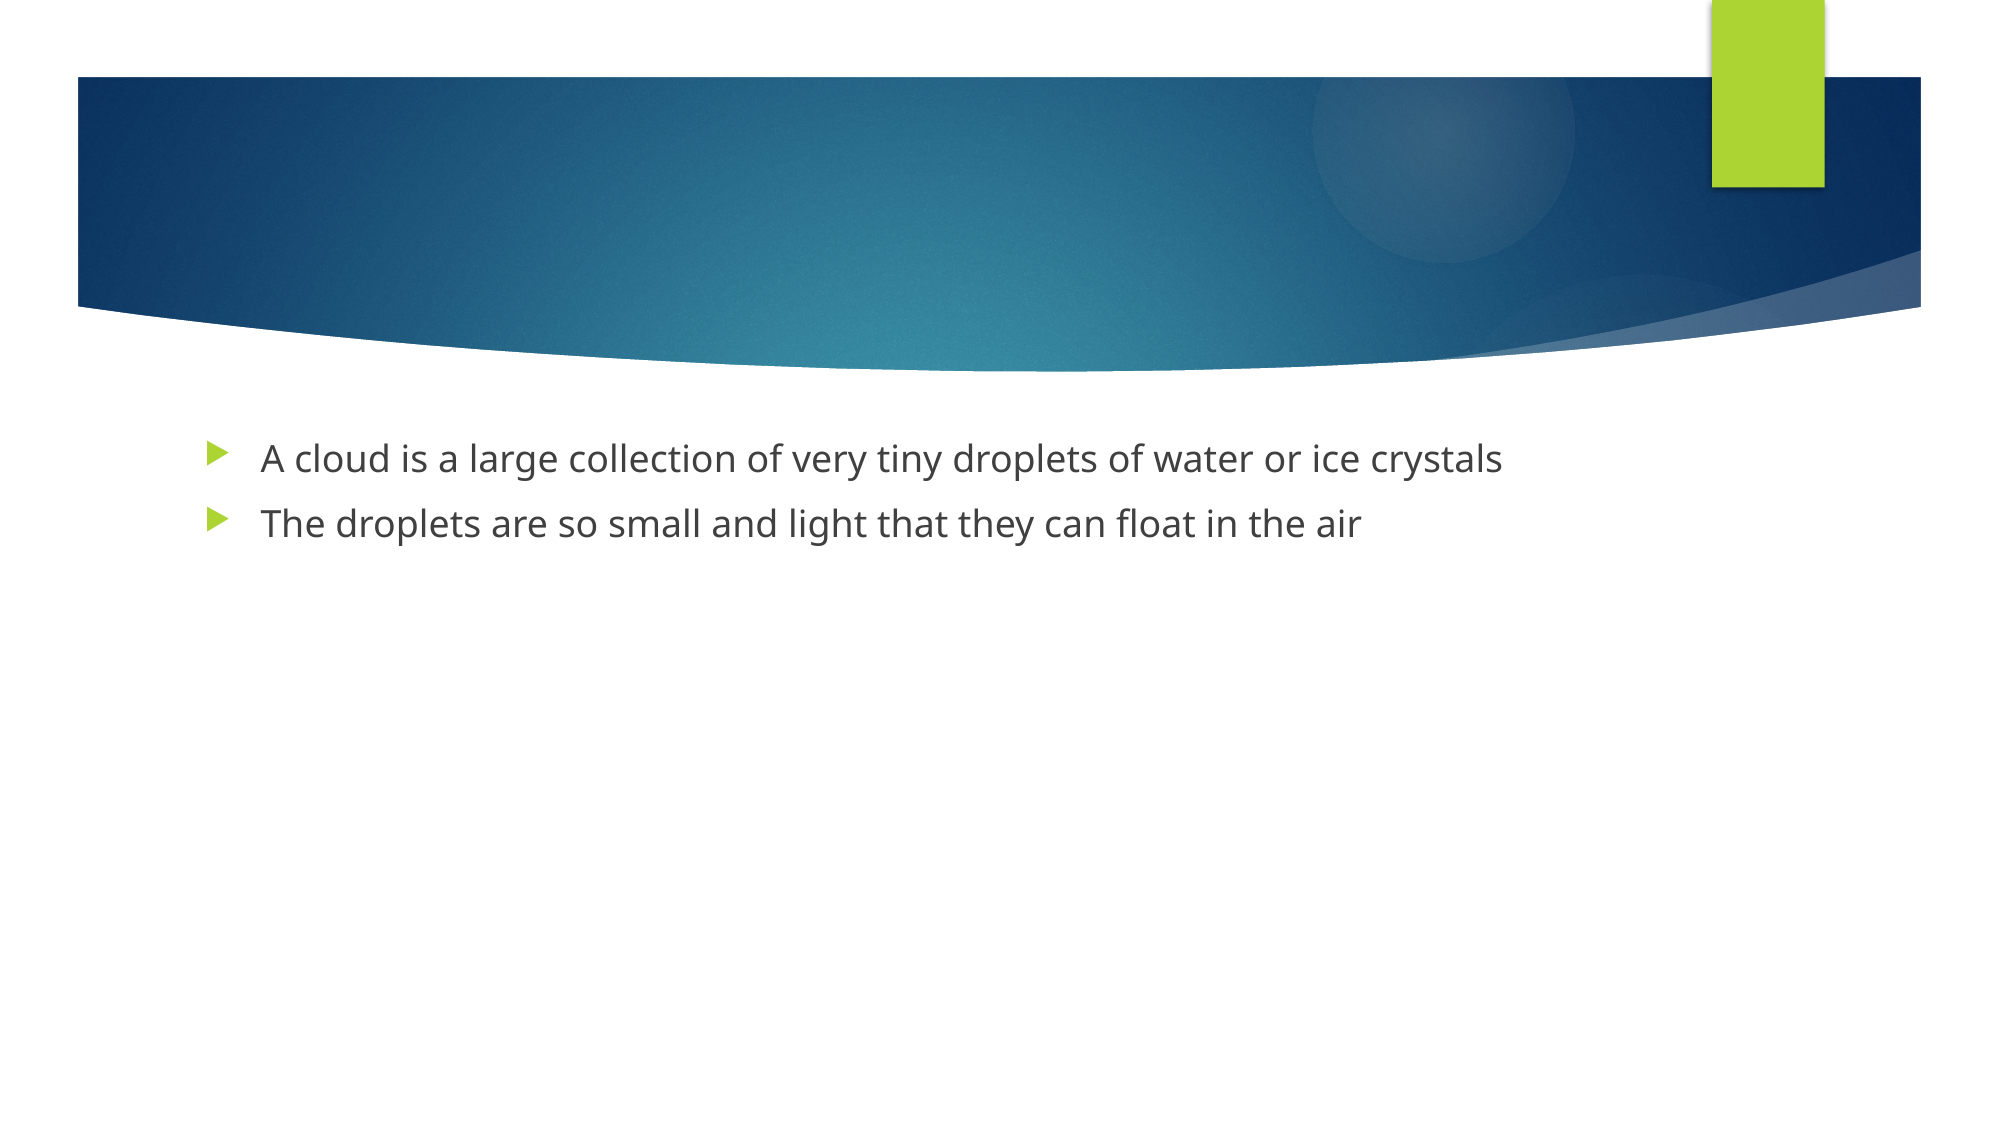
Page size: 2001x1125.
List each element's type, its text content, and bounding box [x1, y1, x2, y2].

list A cloud is a large collection of very tiny droplets of water or ice crystals The droplets are so small and light that they can float in the air [189, 427, 1627, 988]
